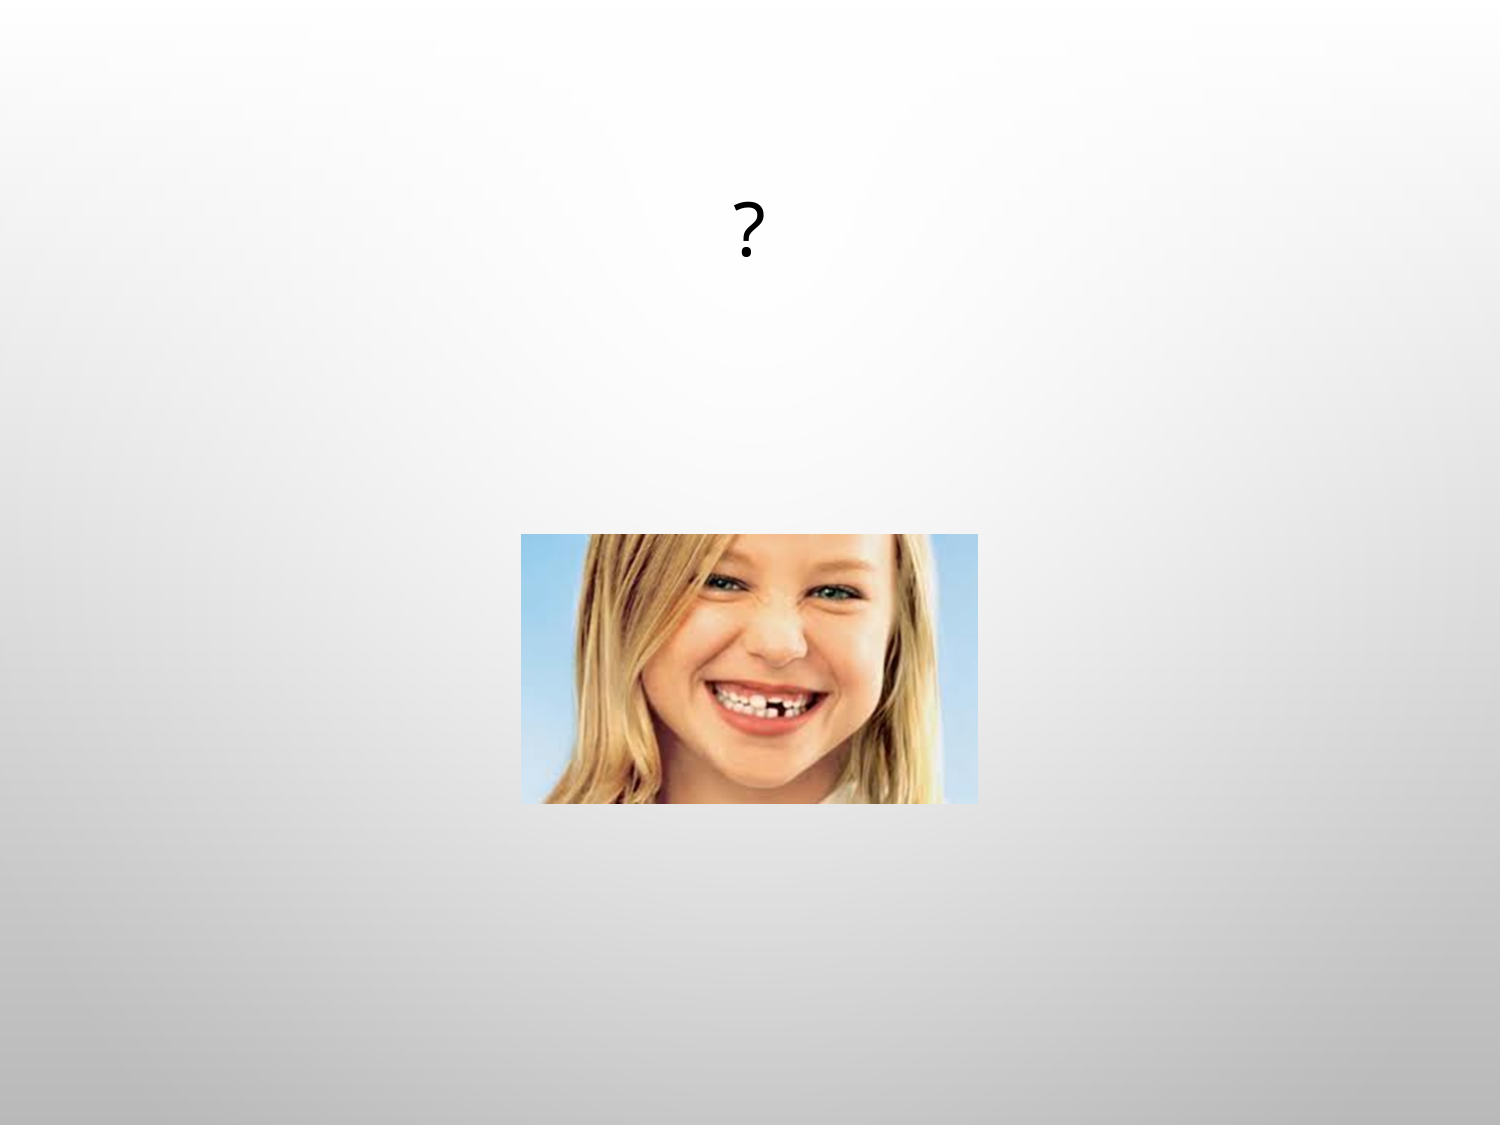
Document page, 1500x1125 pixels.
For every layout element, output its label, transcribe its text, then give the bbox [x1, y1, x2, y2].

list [521, 534, 979, 804]
title ? [112, 101, 1388, 364]
picture [0, 0, 1500, 1125]
